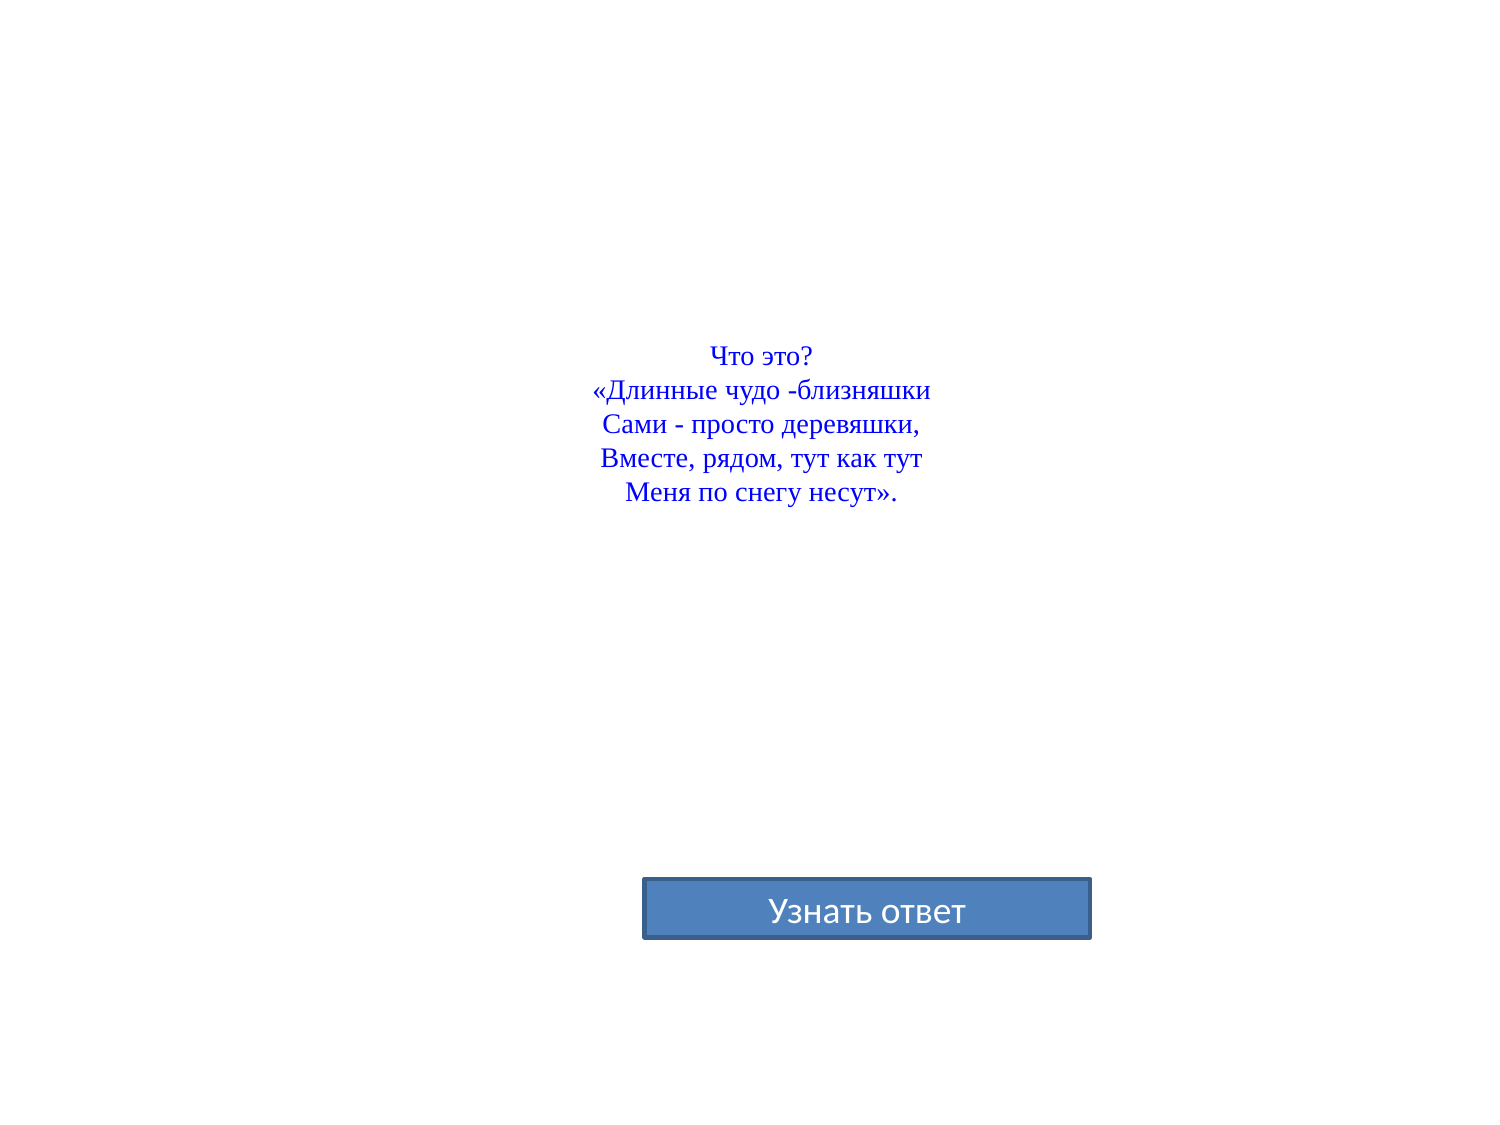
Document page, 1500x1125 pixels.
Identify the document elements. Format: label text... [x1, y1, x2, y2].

title Что это? «Длинные чудо -близняшки Сами - просто деревяшки, Вместе, рядом, тут как тут Меня по снегу несут». [292, 328, 1231, 516]
